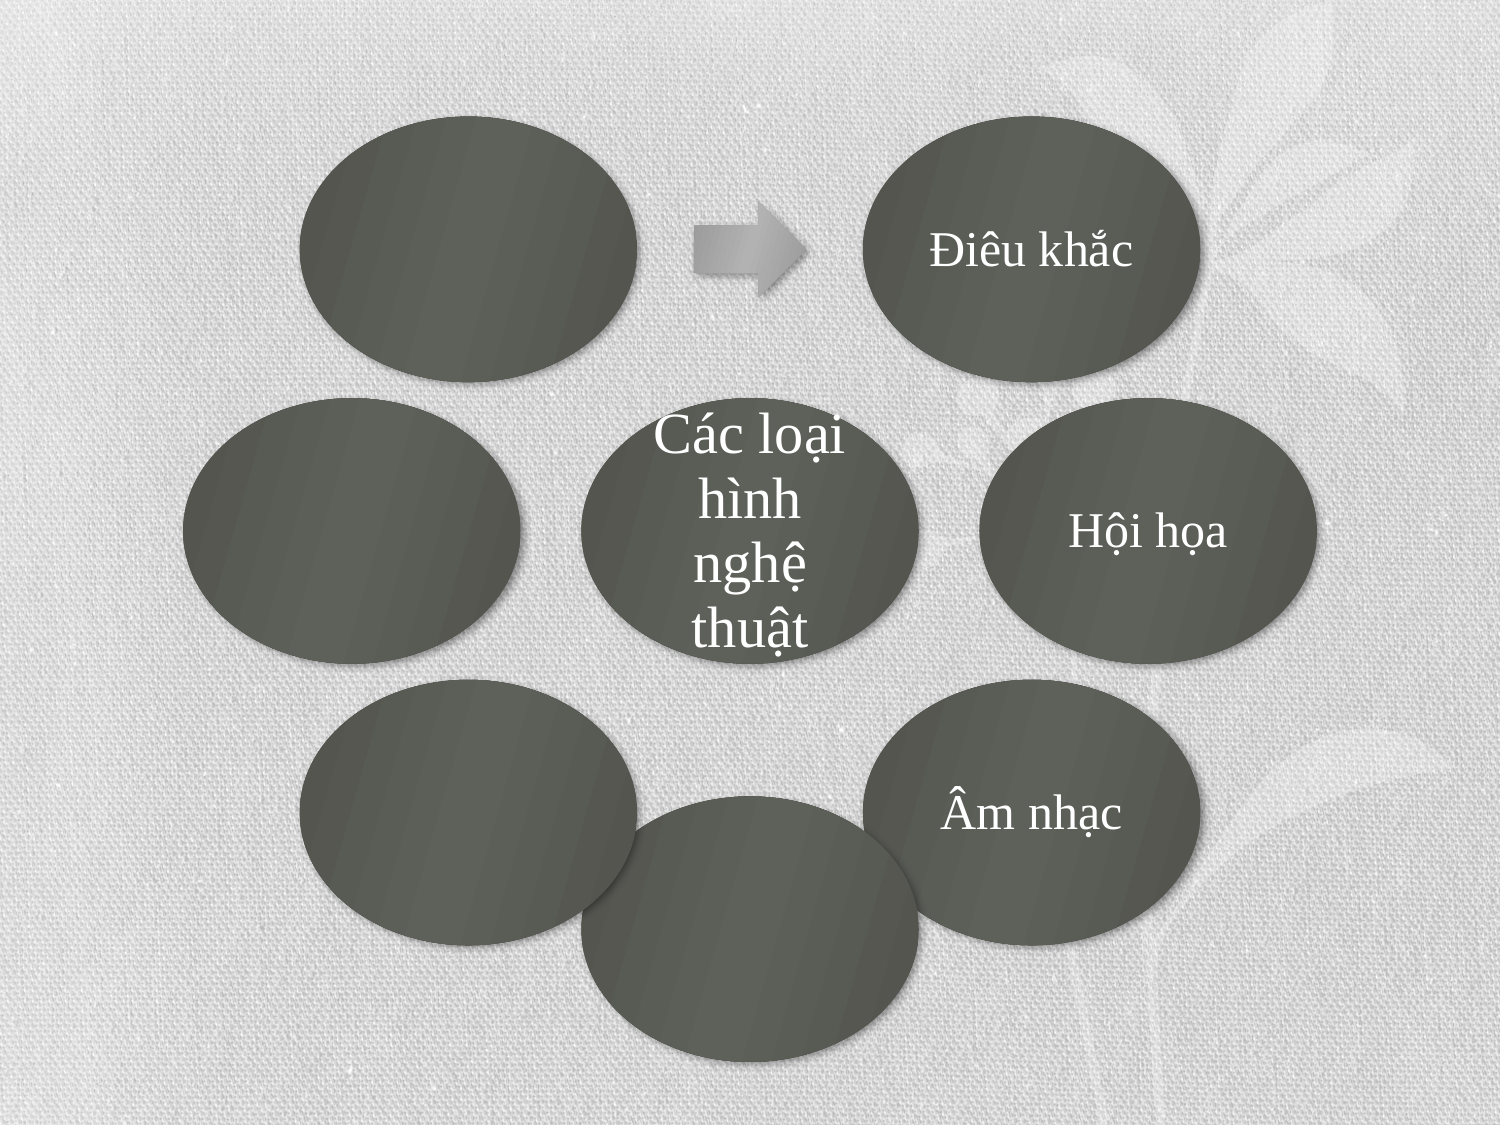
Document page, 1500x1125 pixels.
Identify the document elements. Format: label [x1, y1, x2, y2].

list [74, 0, 1426, 1063]
